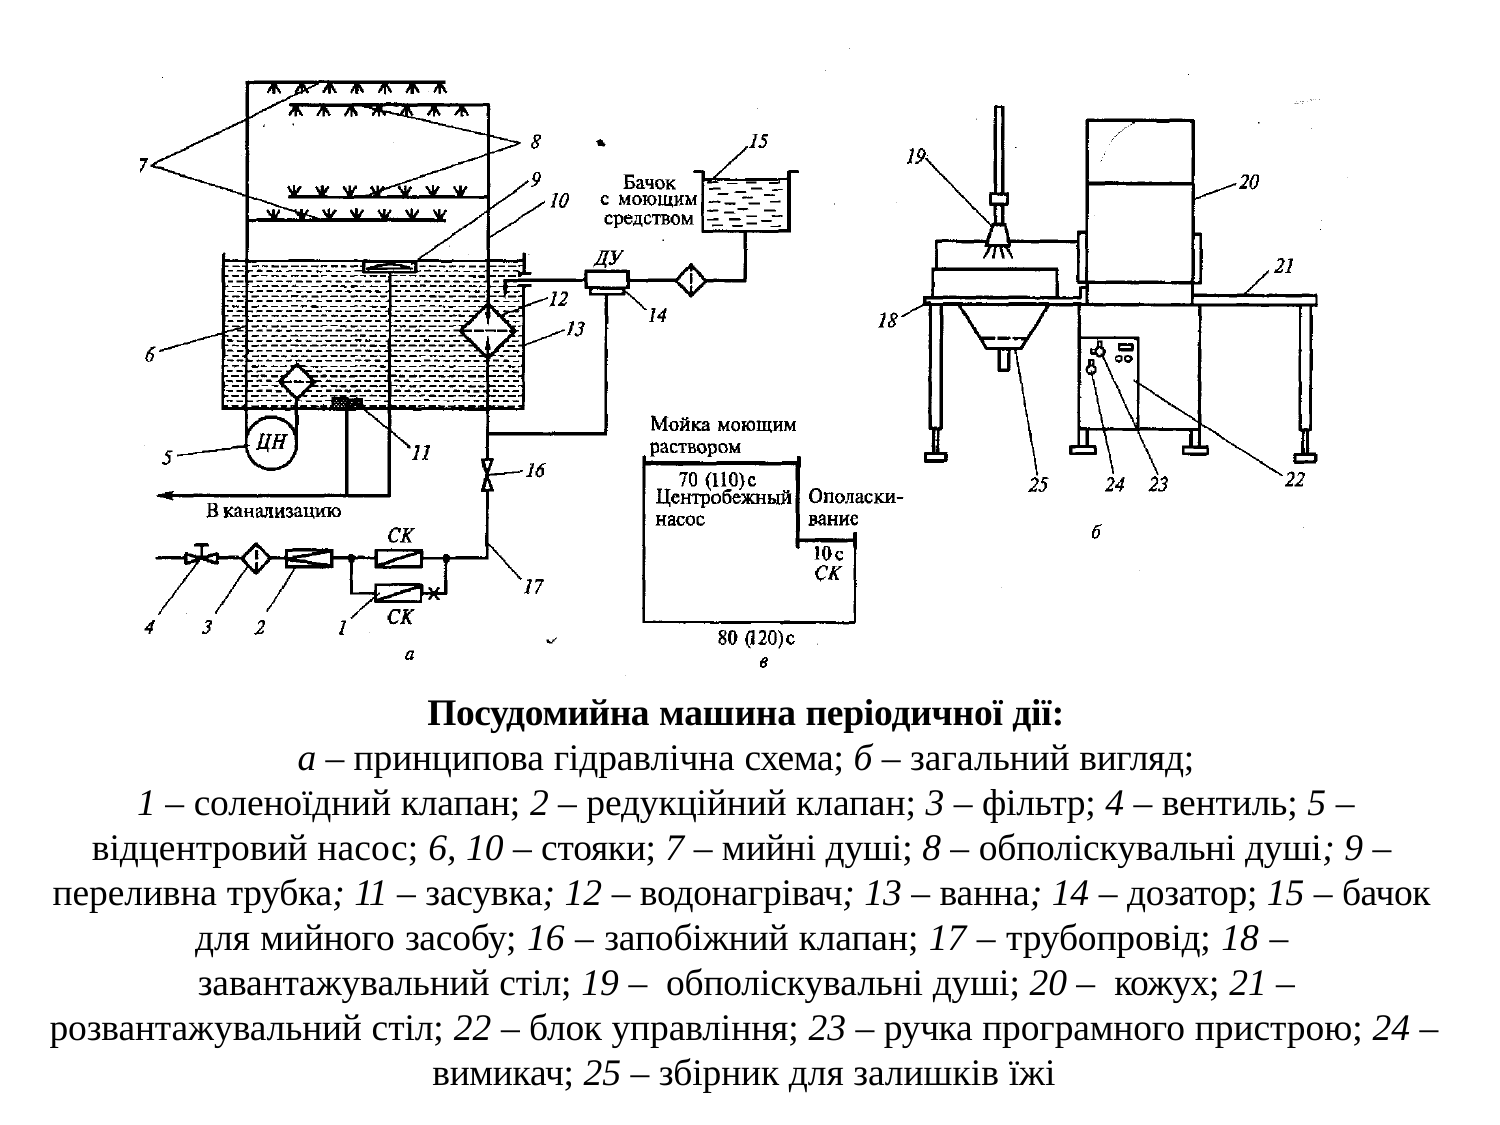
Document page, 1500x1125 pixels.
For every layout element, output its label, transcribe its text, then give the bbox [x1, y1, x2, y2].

picture [140, 48, 1349, 677]
text_box Посудомийна машина періодичної дії: а – принципова гідравлічна схема; б – загальний вигляд; 1 – соленоїдний клапан; 2 – редукційний клапан; 3 – фільтр; 4 – вентиль; 5 – відцентровий насос; 6, 10 – стояки; 7 – мийні душі; 8 – обполіскувальні душі; 9 – переливна трубка; 11 – засувка; 12 – водонагрівач; 13 – ванна; 14 – дозатор; 15 – бачок для мийного засобу; 16 – запобіжний клапан; 17 – трубопровід; 18 – завантажувальний стіл; 19 – обполіскувальні душі; 20 – кожух; 21 – розвантажувальний стіл; 22 – блок управління; 23 – ручка програмного пристрою; 24 – вимикач; 25 – збірник для залишків їжі [47, 685, 1445, 1093]
